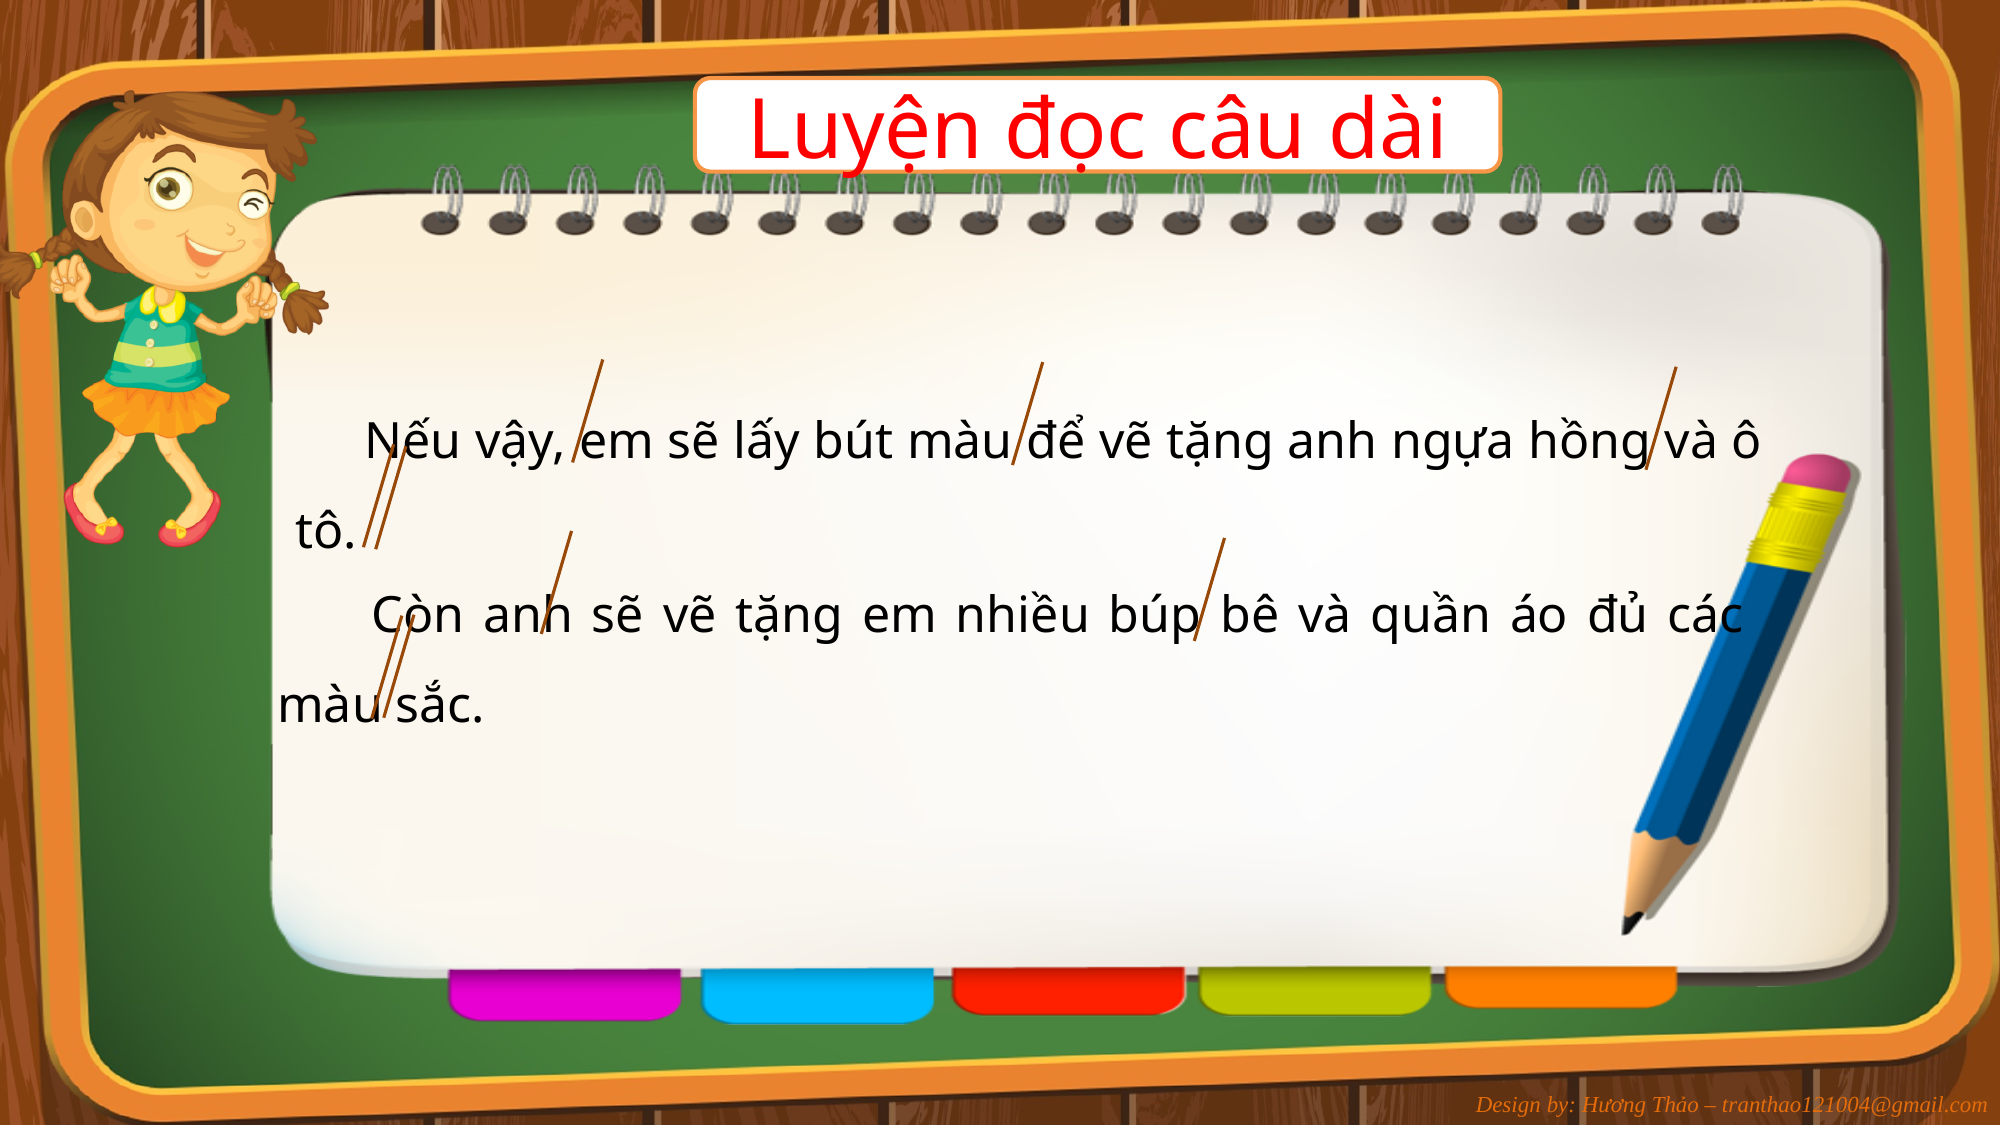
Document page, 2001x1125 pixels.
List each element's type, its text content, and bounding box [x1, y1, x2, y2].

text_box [1645, 366, 1677, 470]
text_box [371, 615, 403, 719]
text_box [363, 443, 394, 548]
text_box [396, 445, 407, 550]
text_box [541, 530, 572, 635]
picture [0, 0, 2000, 1125]
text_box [1194, 537, 1225, 642]
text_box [572, 359, 603, 463]
text_box Luyện đọc câu dài [692, 75, 1503, 97]
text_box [400, 614, 415, 718]
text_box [1012, 361, 1043, 466]
